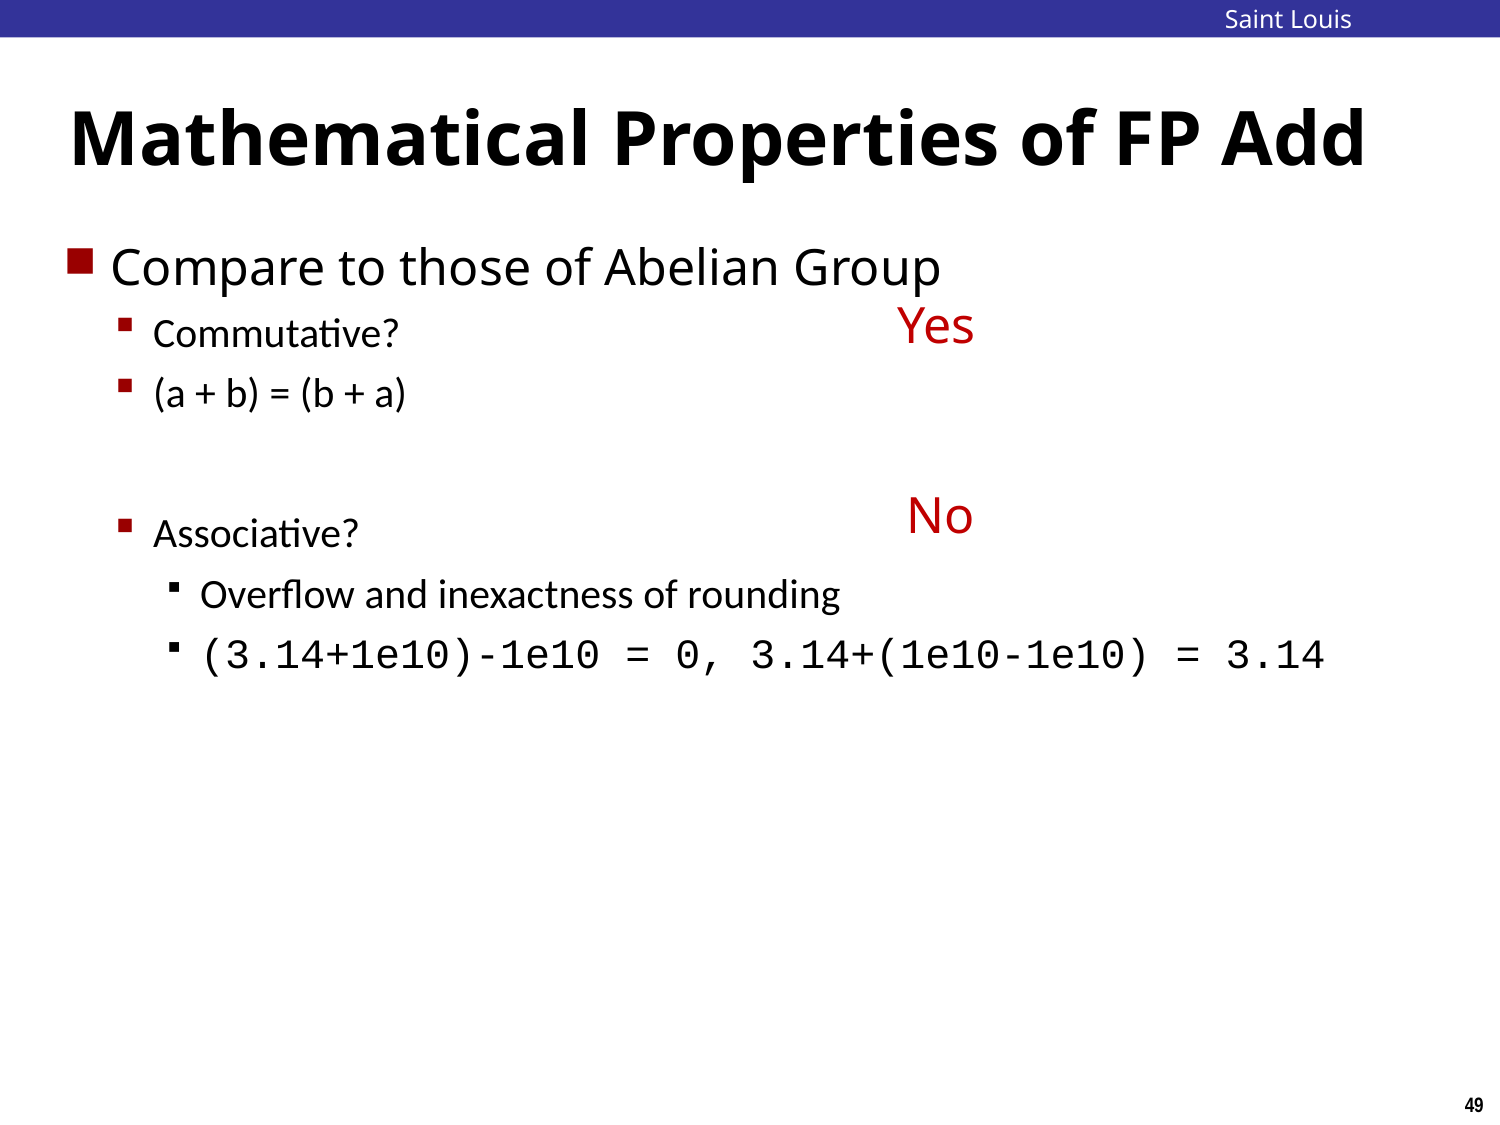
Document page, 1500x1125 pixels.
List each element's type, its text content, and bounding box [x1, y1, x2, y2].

text_box Yes [891, 287, 982, 360]
list Compare to those of Abelian Group Commutative? (a + b) = (b + a) Associative? Overflow and inexactness of rounding (3.14+1e10)-1e10 = 0, 3.14+(1e10-1e10) = 3.14 [62, 228, 1438, 1122]
title Mathematical Properties of FP Add [62, 41, 1438, 228]
text_box No [900, 477, 981, 550]
